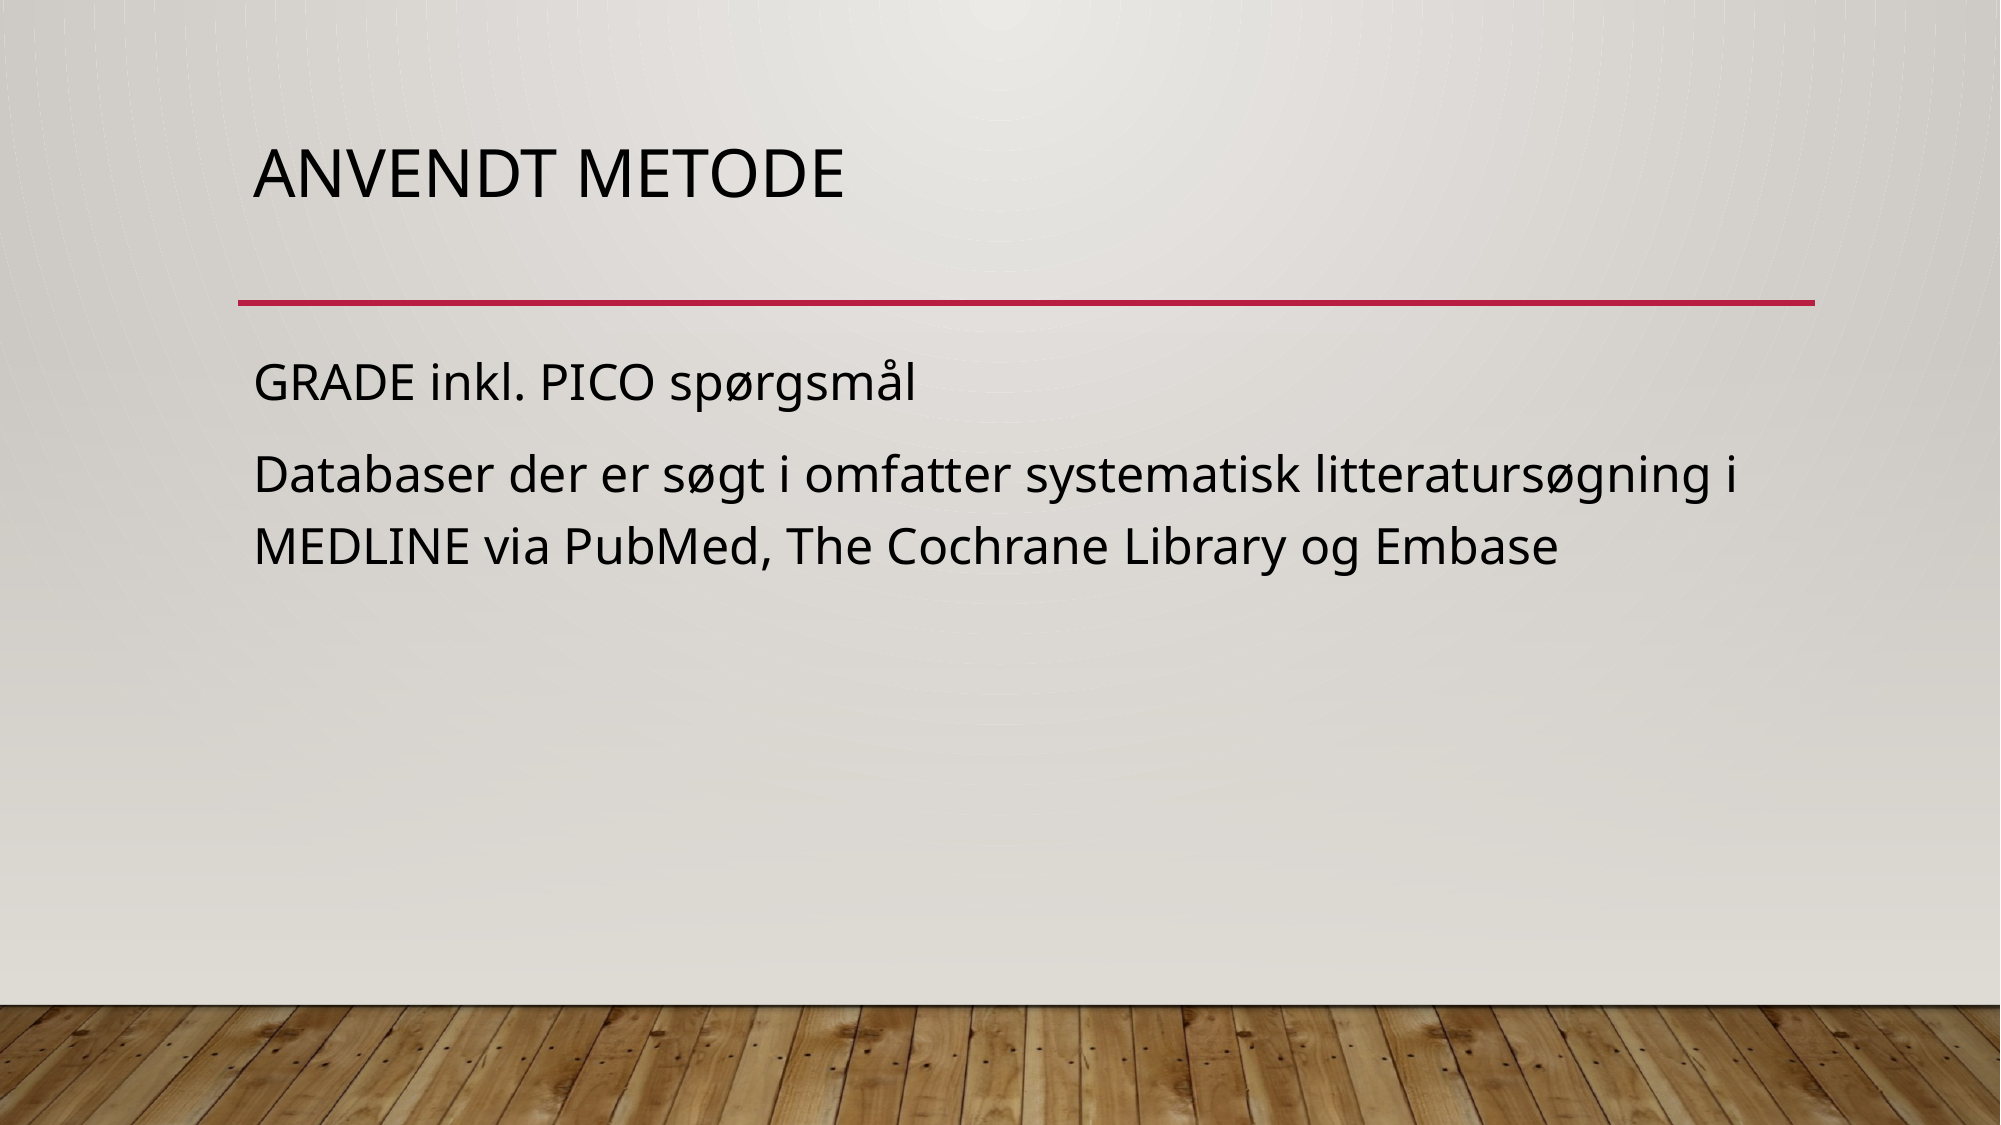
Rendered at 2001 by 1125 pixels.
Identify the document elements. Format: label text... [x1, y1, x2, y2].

list GRADE inkl. PICO spørgsmål Databaser der er søgt i omfatter systematisk litteratursøgning i MEDLINE via PubMed, The Cochrane Library og Embase [238, 330, 1814, 897]
picture [0, 1005, 2000, 1125]
title Anvendt metode [238, 131, 1814, 305]
